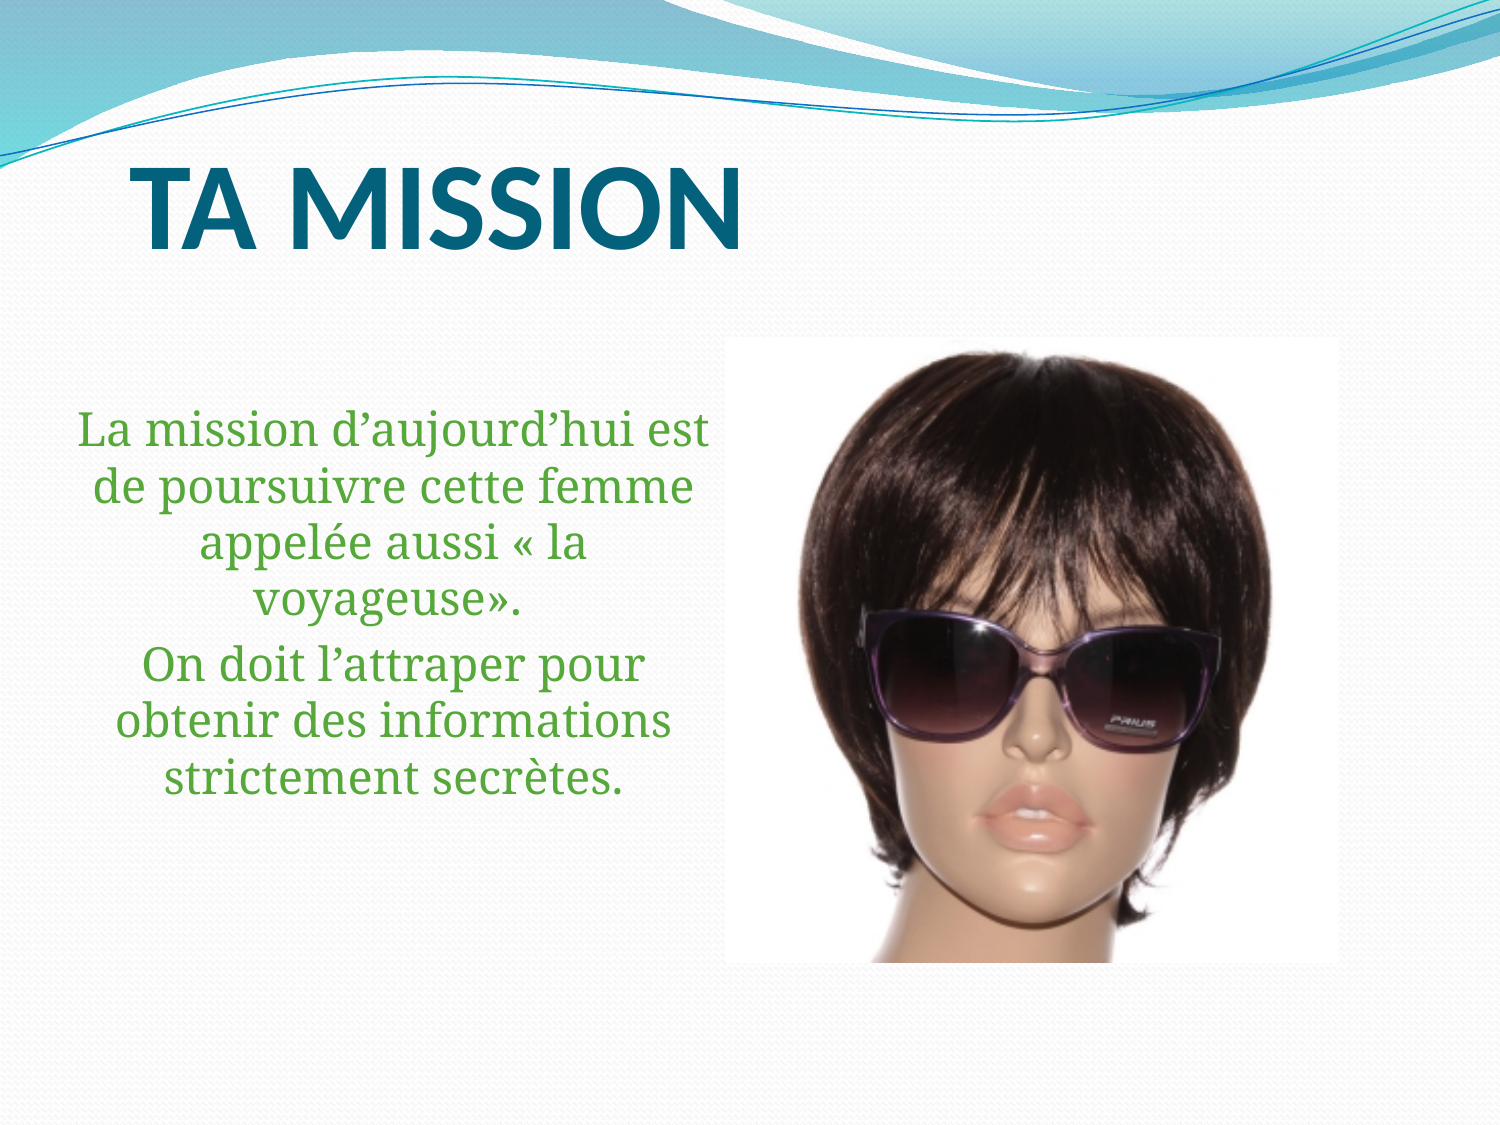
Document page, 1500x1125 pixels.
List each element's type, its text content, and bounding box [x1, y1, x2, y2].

title TA MISSION [112, 84, 763, 275]
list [724, 337, 1338, 963]
list La mission d’aujourd’hui est de poursuivre cette femme appelée aussi « la voyageuse». On doit l’attraper pour obtenir des informations strictement secrètes. [62, 350, 717, 813]
